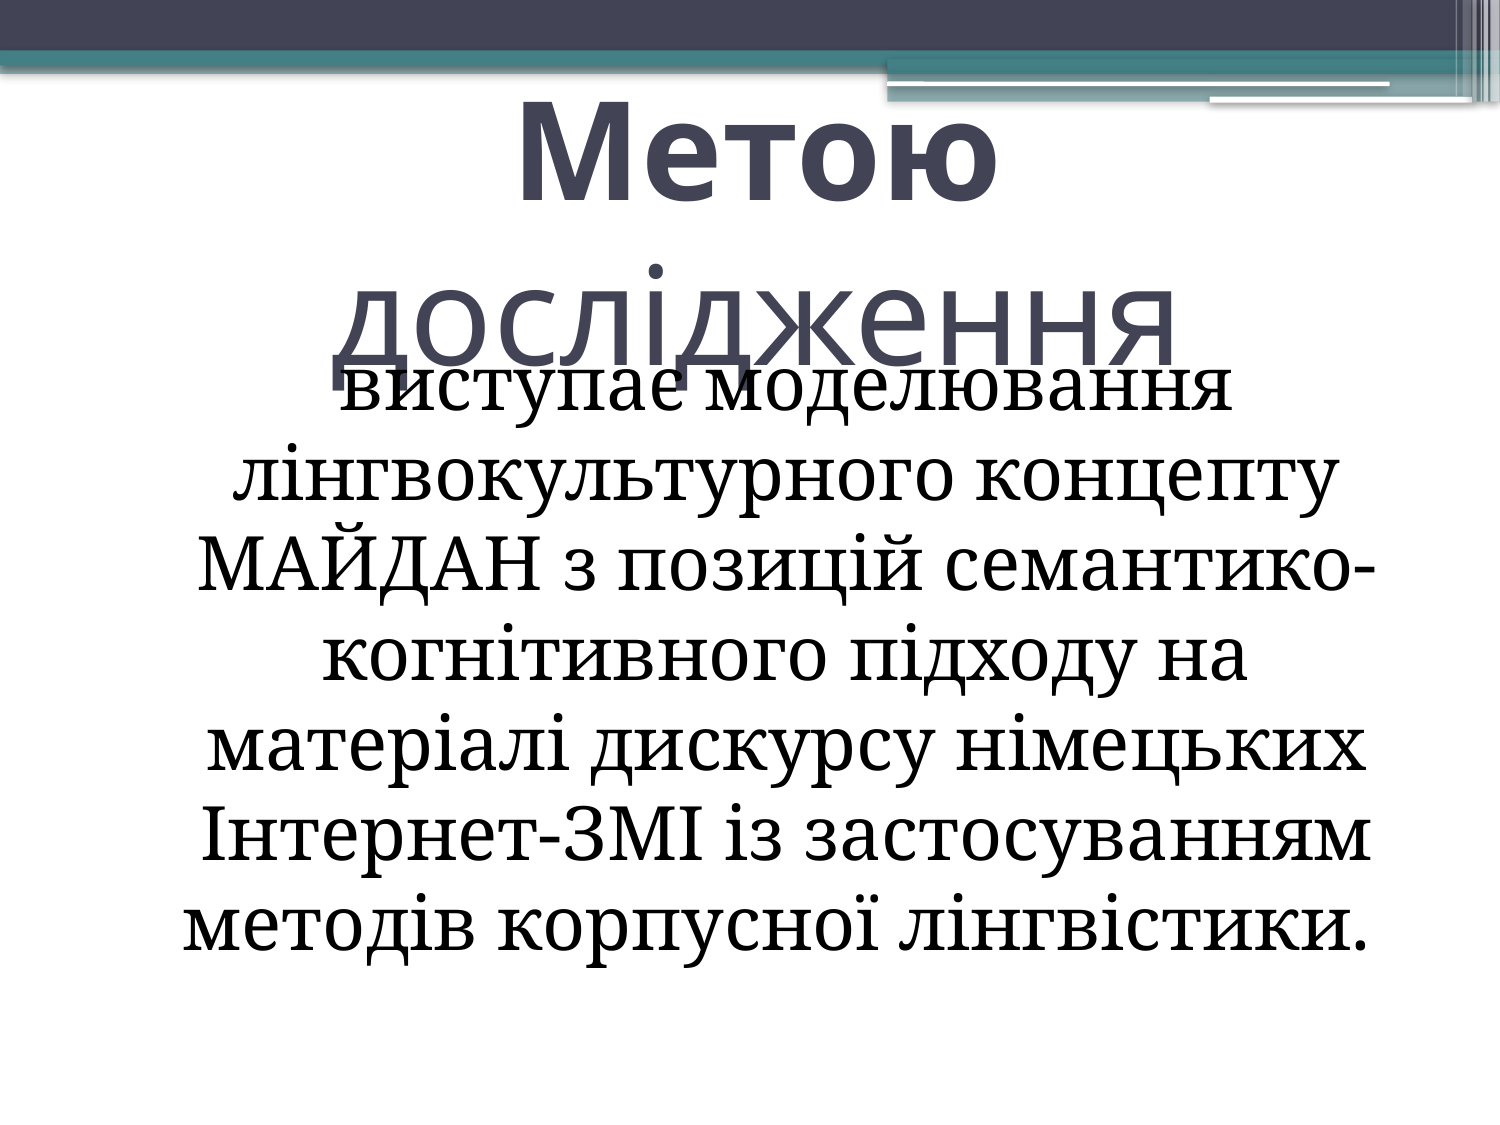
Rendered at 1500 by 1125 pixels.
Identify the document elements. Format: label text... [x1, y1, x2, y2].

list виступає моделювання лінгвокультурного концепту МАЙДАН з позицій семантико-когнітивного підходу на матеріалі дискурсу німецьких Інтернет-ЗМІ із застосуванням методів корпусної лінгвістики. [82, 328, 1432, 1038]
title Метою дослідження [82, 140, 1432, 316]
